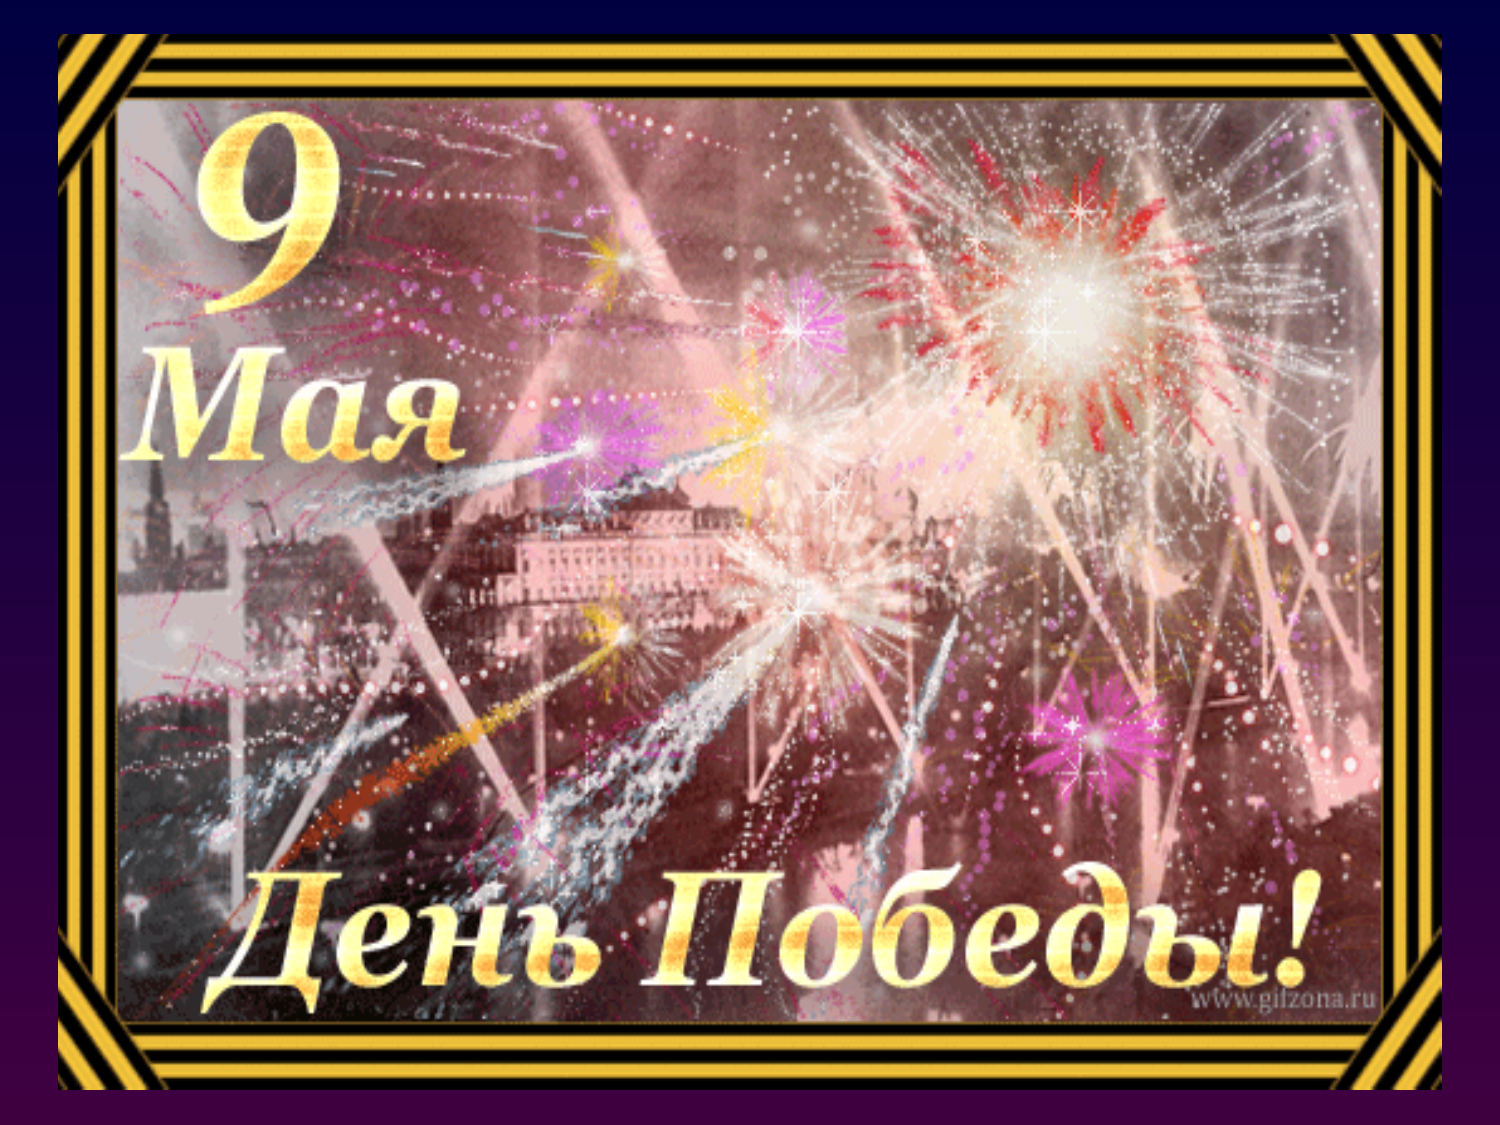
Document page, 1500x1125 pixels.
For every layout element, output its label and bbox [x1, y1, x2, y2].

picture [58, 34, 1442, 1091]
